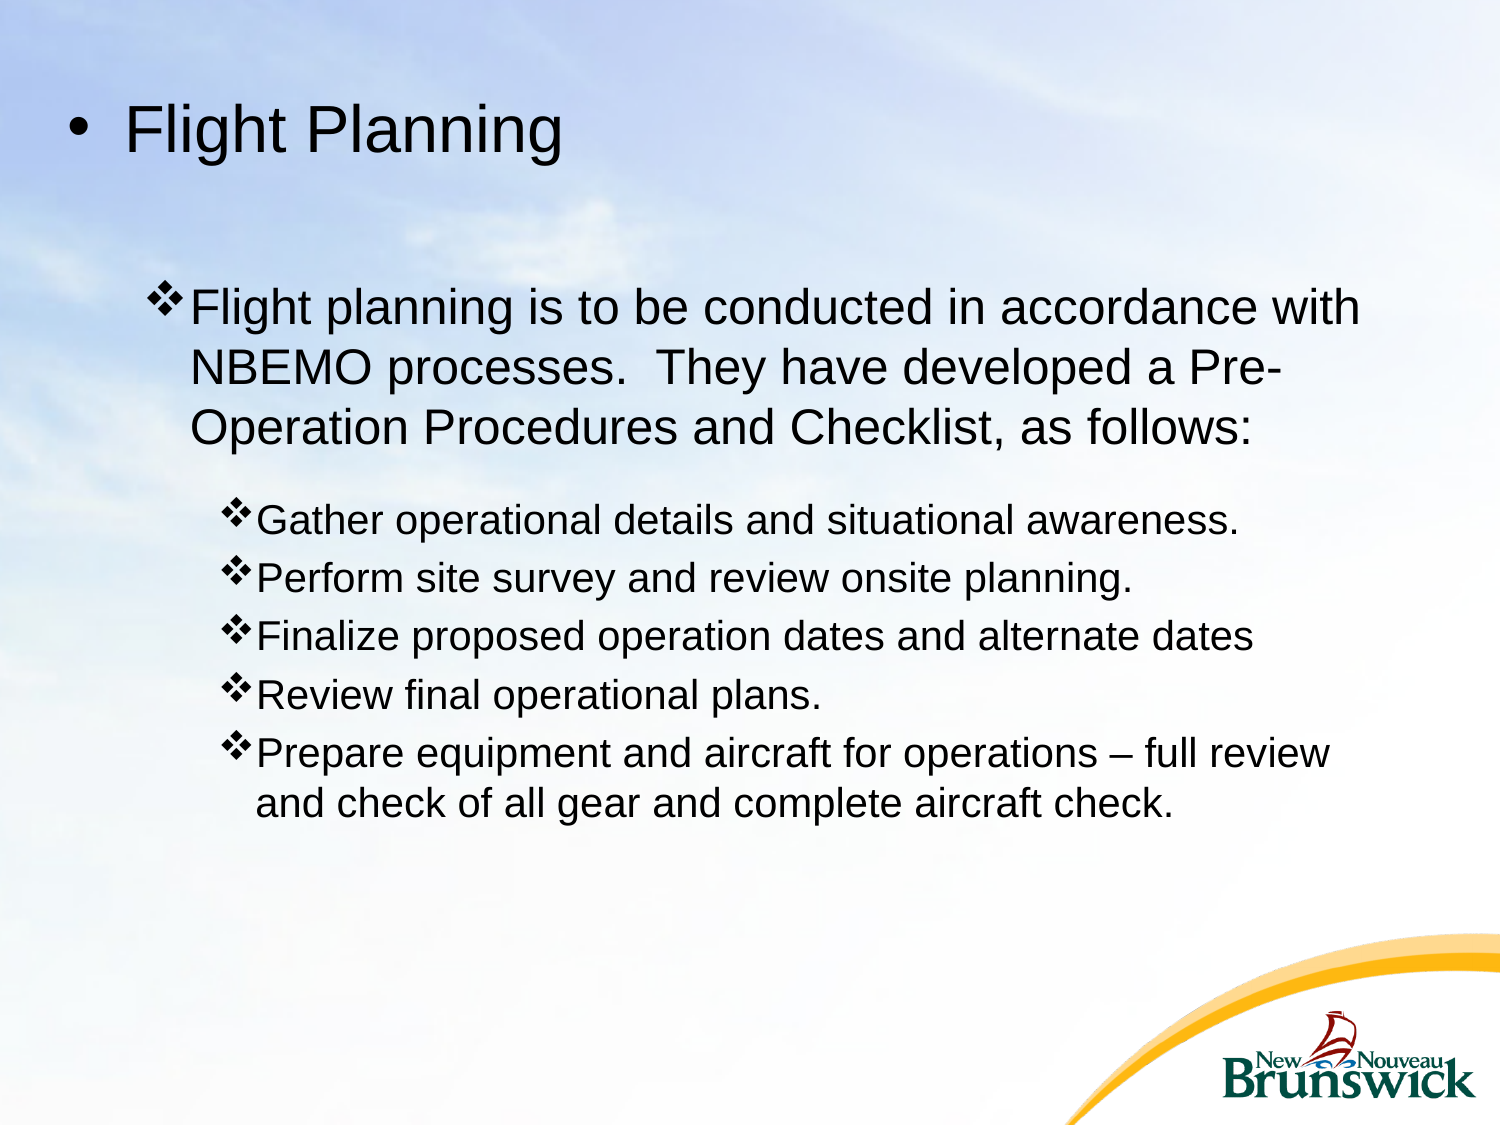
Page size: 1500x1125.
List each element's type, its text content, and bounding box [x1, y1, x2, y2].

picture [0, 0, 1500, 1125]
list Flight Planning Flight planning is to be conducted in accordance with NBEMO processes. They have developed a Pre-Operation Procedures and Checklist, as follows: Gather operational details and situational awareness. Perform site survey and review onsite planning. Finalize proposed operation dates and alternate dates Review final operational plans. Prepare equipment and aircraft for operations – full review and check of all gear and complete aircraft check. [53, 78, 1404, 821]
